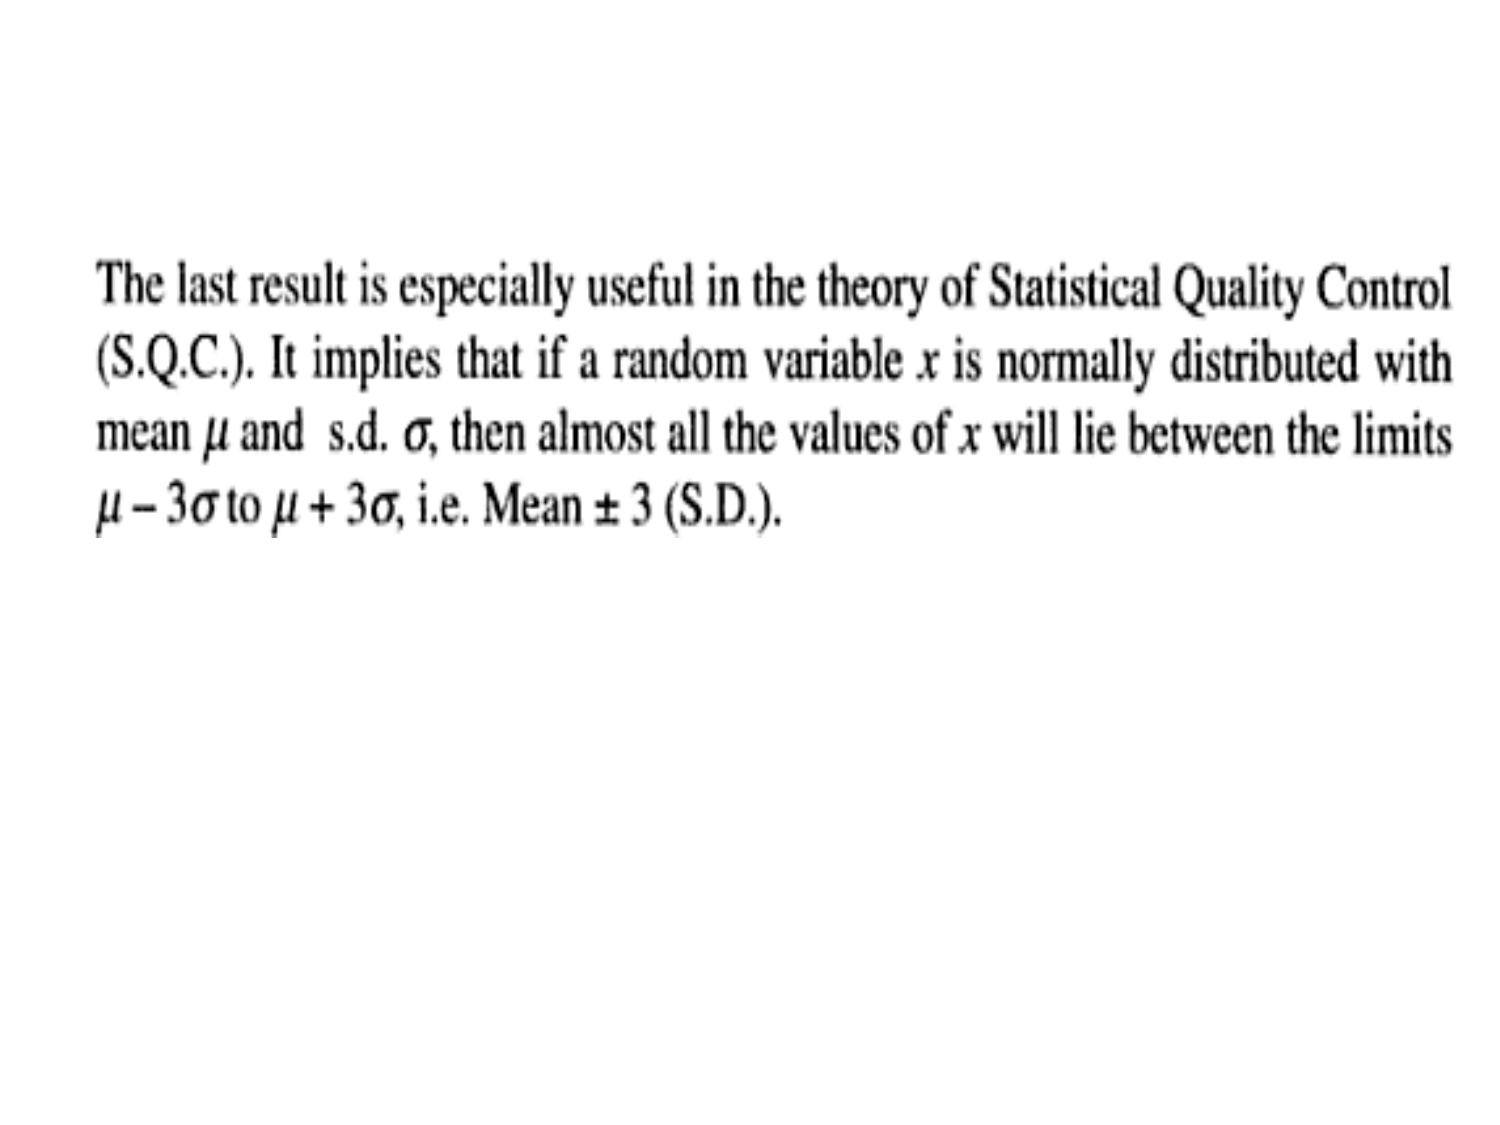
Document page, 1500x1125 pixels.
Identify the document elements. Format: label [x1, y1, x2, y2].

list [83, 235, 1476, 538]
